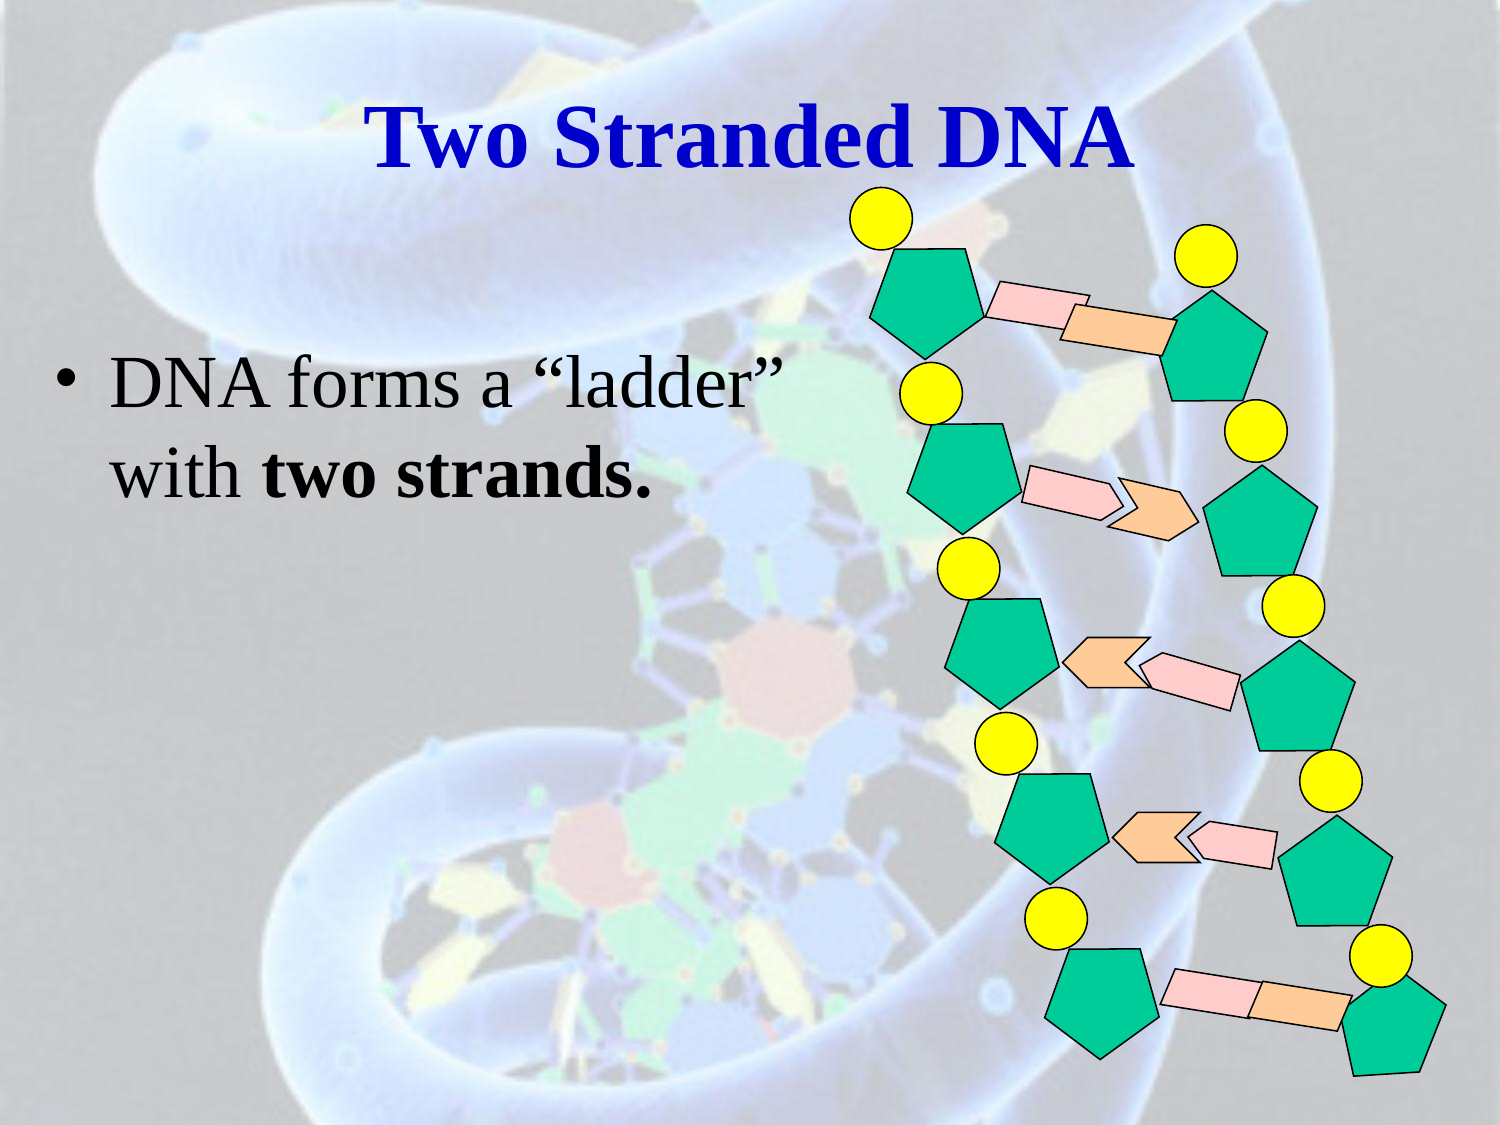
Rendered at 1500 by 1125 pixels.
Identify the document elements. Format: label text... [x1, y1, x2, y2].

picture [0, 0, 1500, 1125]
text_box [849, 187, 1462, 1107]
title Two Stranded DNA [112, 37, 1388, 225]
list DNA forms a “ladder” with two strands. [38, 324, 817, 813]
